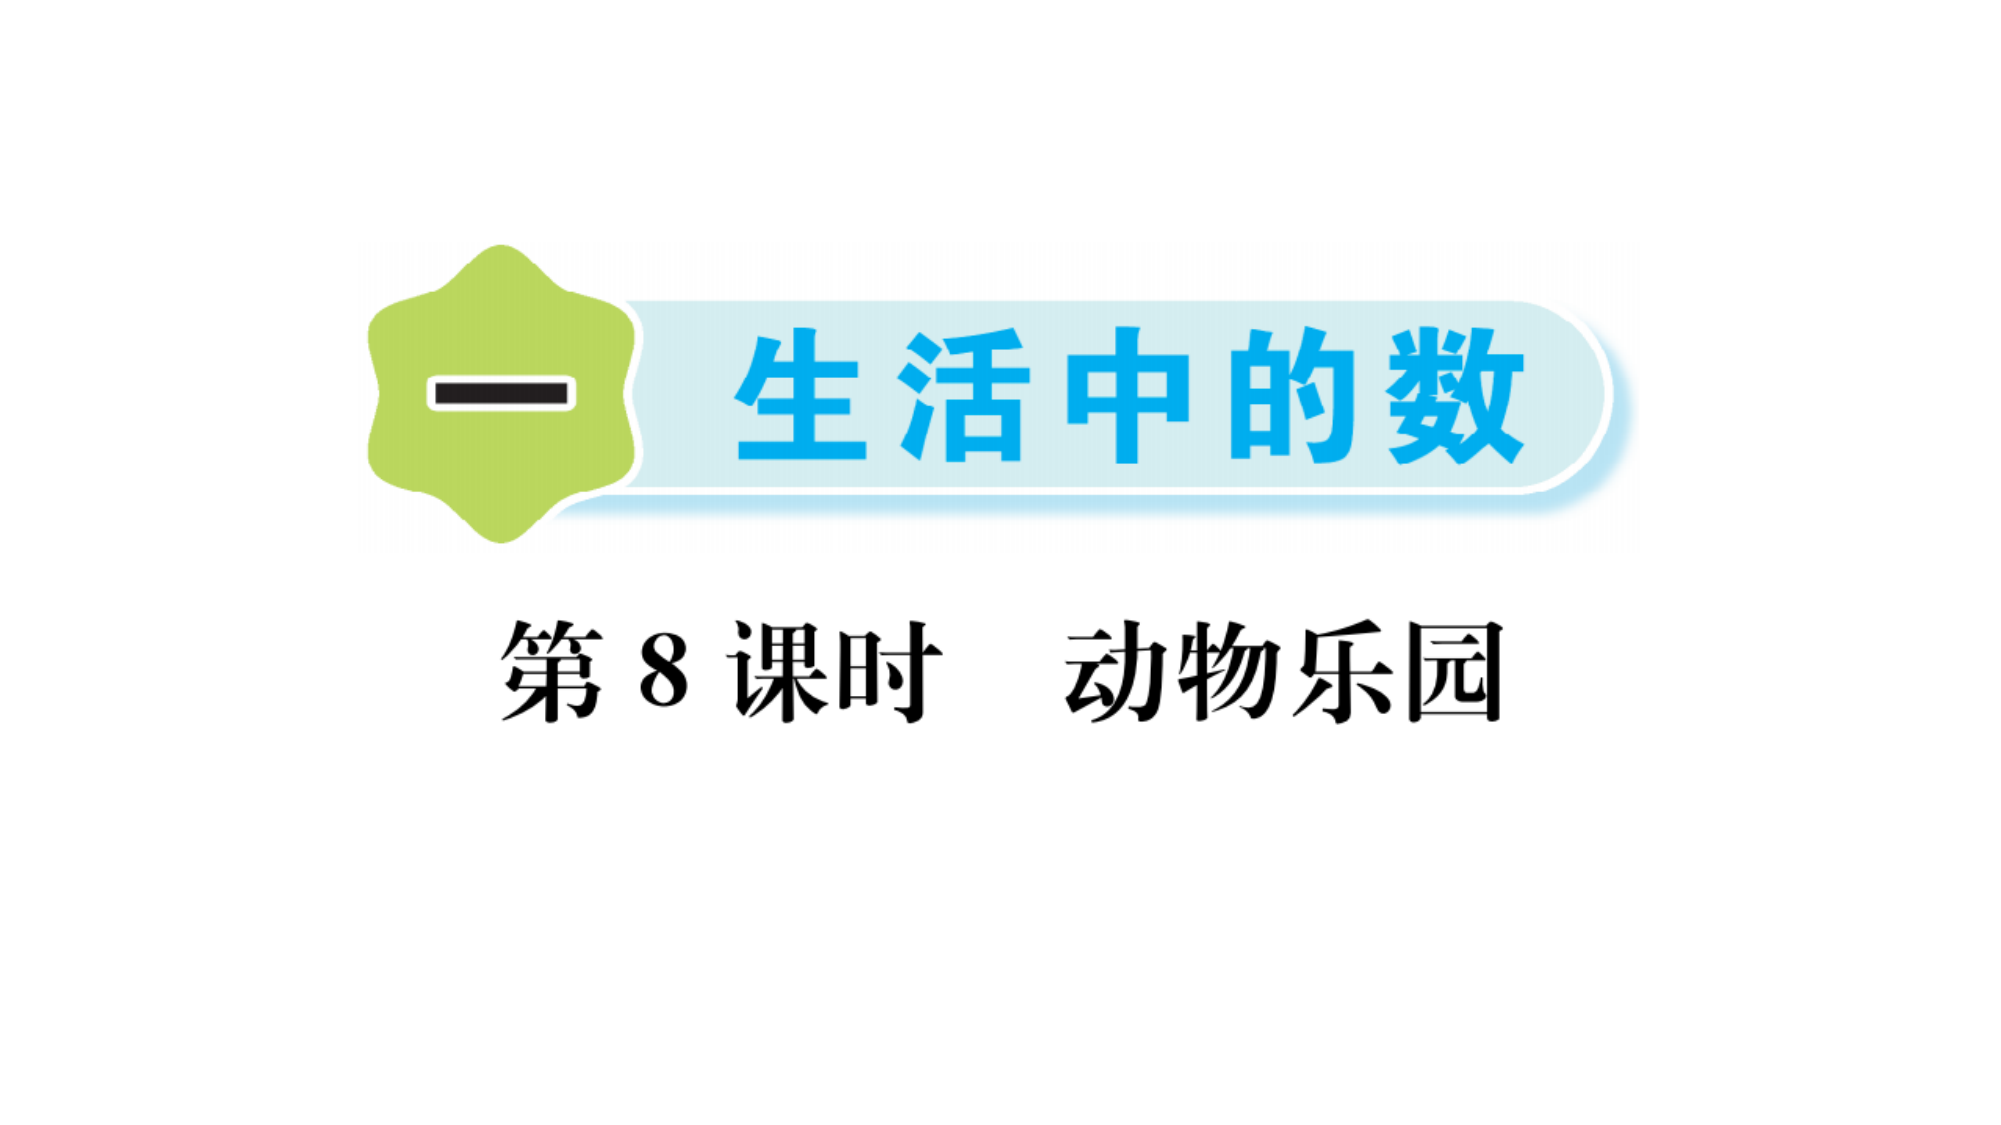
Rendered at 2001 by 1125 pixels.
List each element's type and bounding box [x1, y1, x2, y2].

picture [342, 242, 1658, 554]
picture [483, 605, 1517, 755]
